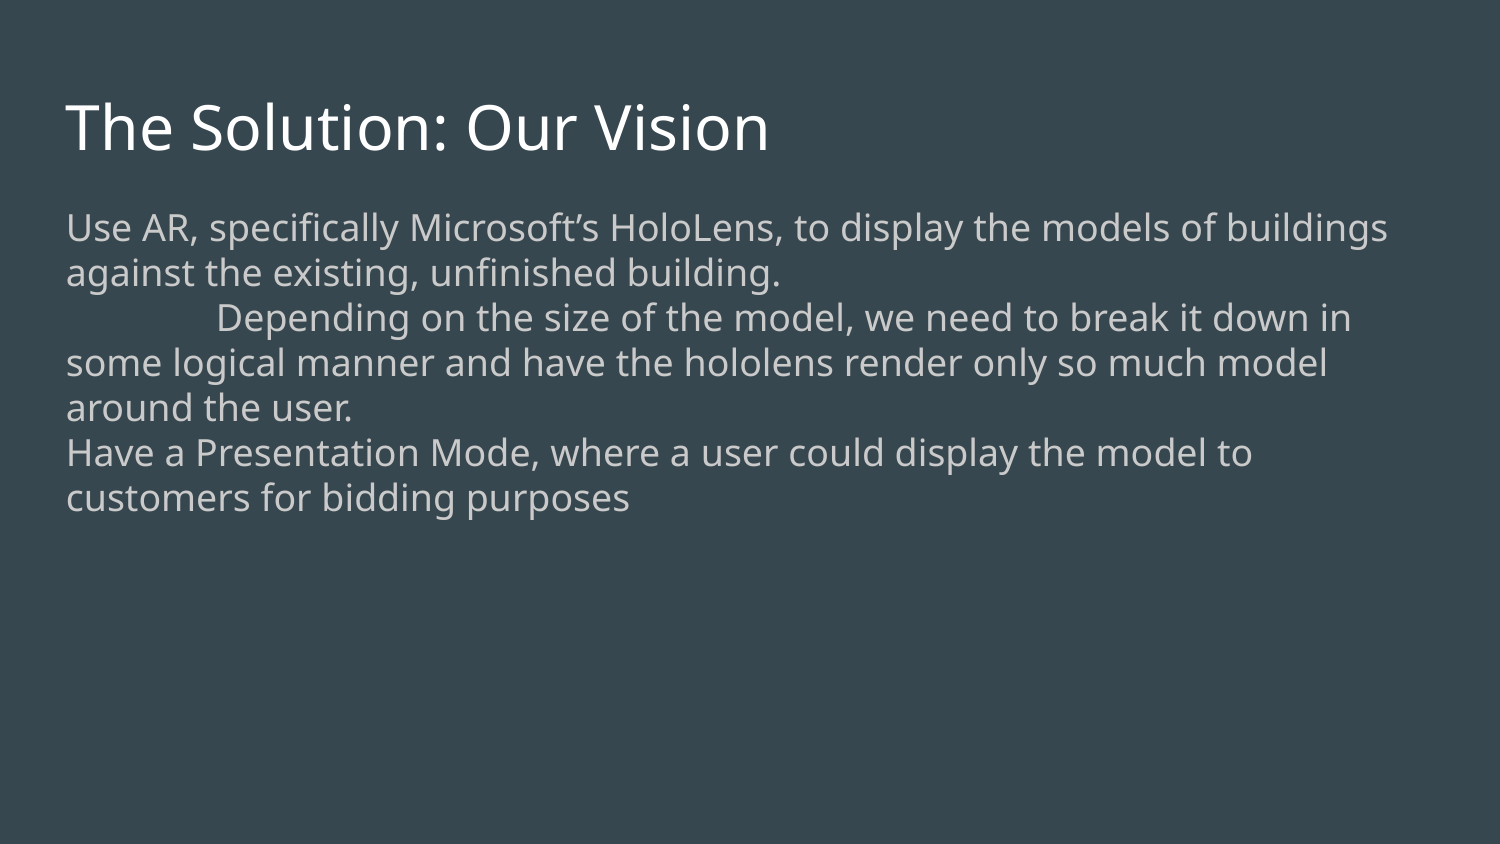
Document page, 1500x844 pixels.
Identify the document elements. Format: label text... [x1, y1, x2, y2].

text_box Use AR, specifically Microsoft’s HoloLens, to display the models of buildings against the existing, unfinished building. Depending on the size of the model, we need to break it down in some logical manner and have the hololens render only so much model around the user. Have a Presentation Mode, where a user could display the model to customers for bidding purposes [51, 189, 1449, 750]
text_box The Solution: Our Vision [51, 72, 1449, 167]
